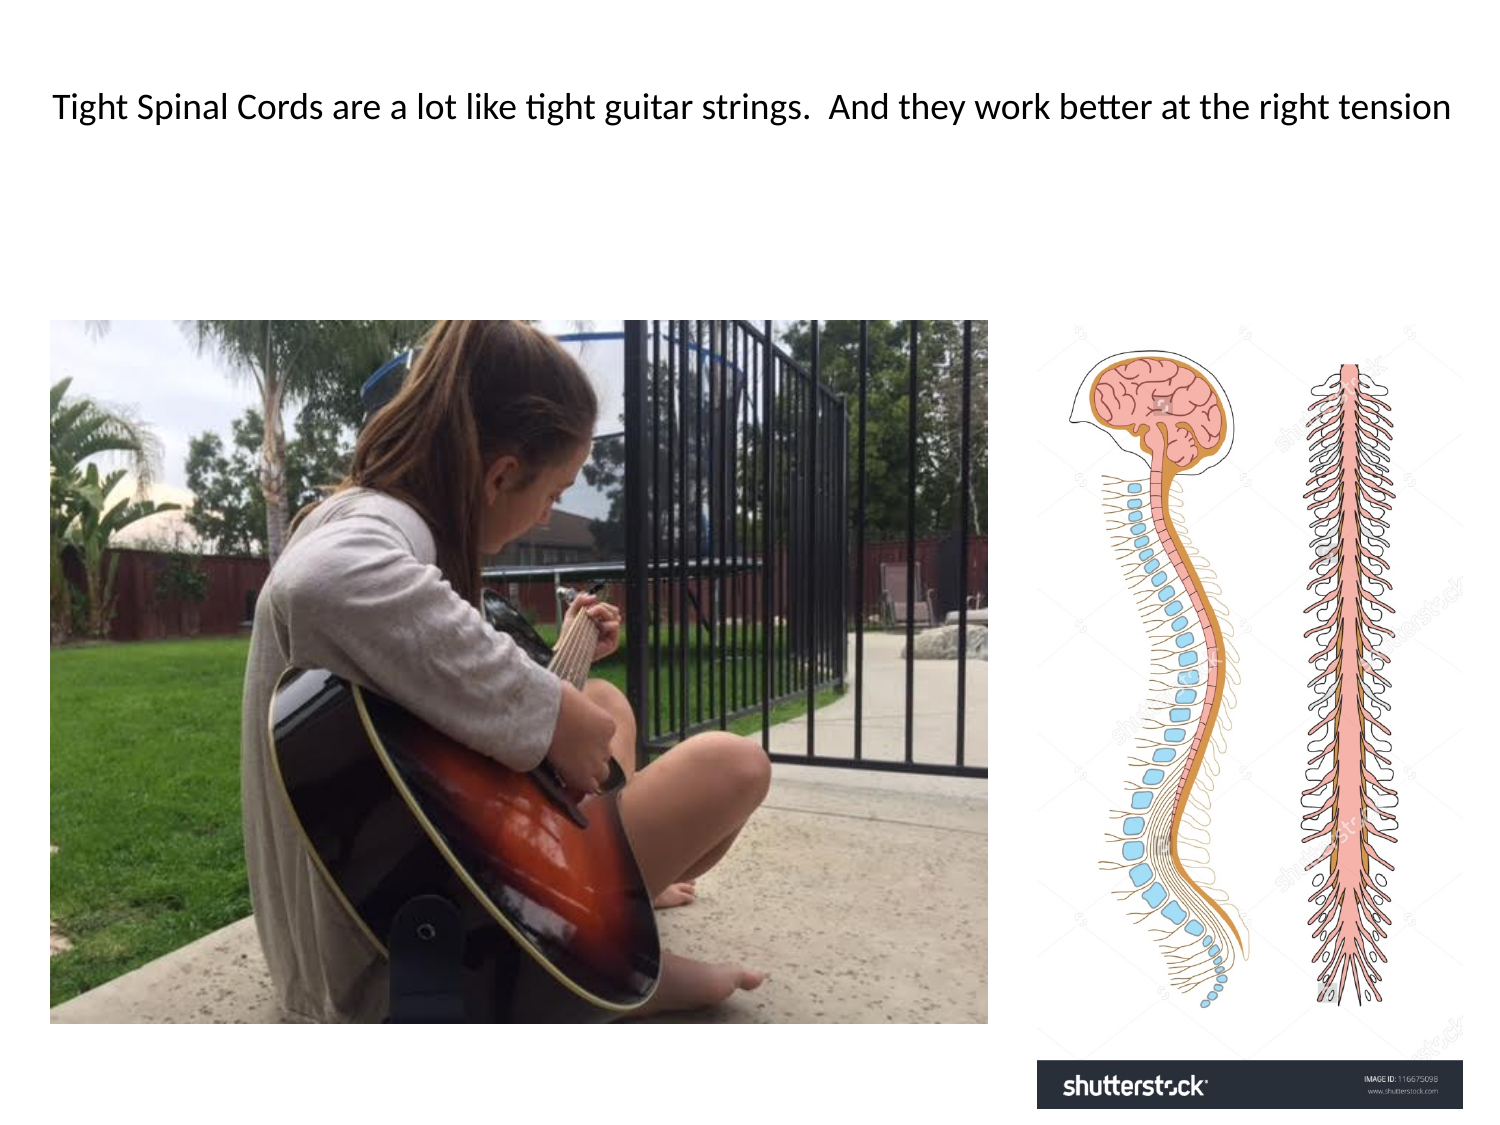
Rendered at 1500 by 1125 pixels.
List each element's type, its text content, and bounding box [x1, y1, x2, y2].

picture [49, 319, 988, 1024]
text_box Tight Spinal Cords are a lot like tight guitar strings. And they work better at the right tension [37, 74, 1475, 135]
picture [1037, 324, 1463, 1109]
